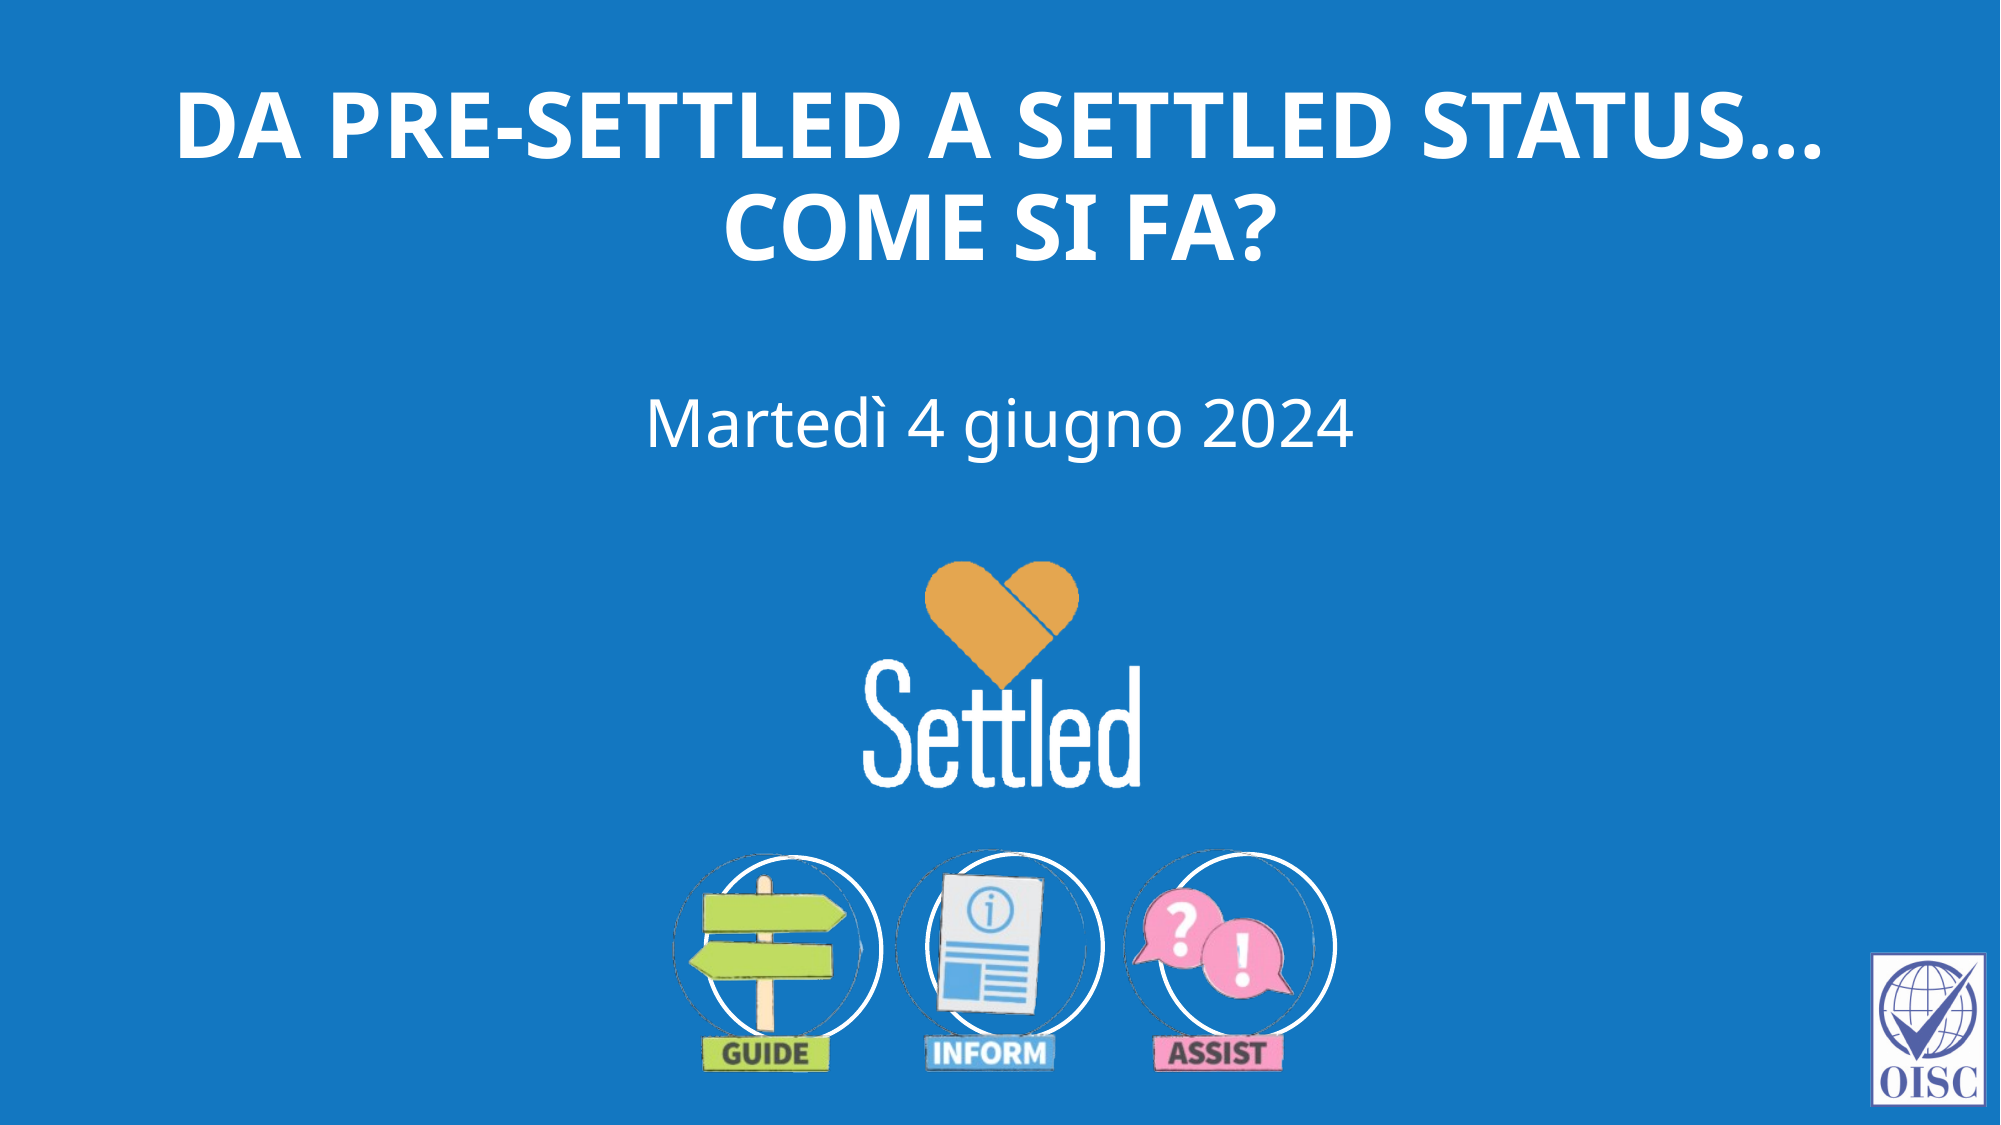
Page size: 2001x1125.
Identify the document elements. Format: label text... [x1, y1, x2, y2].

picture [1855, 937, 2001, 1122]
picture [846, 548, 1154, 798]
picture [633, 820, 1367, 1122]
text_box DA PRE-SETTLED A SETTLED STATUS… COME SI FA? Martedì 4 giugno 2024 [0, 68, 2001, 470]
